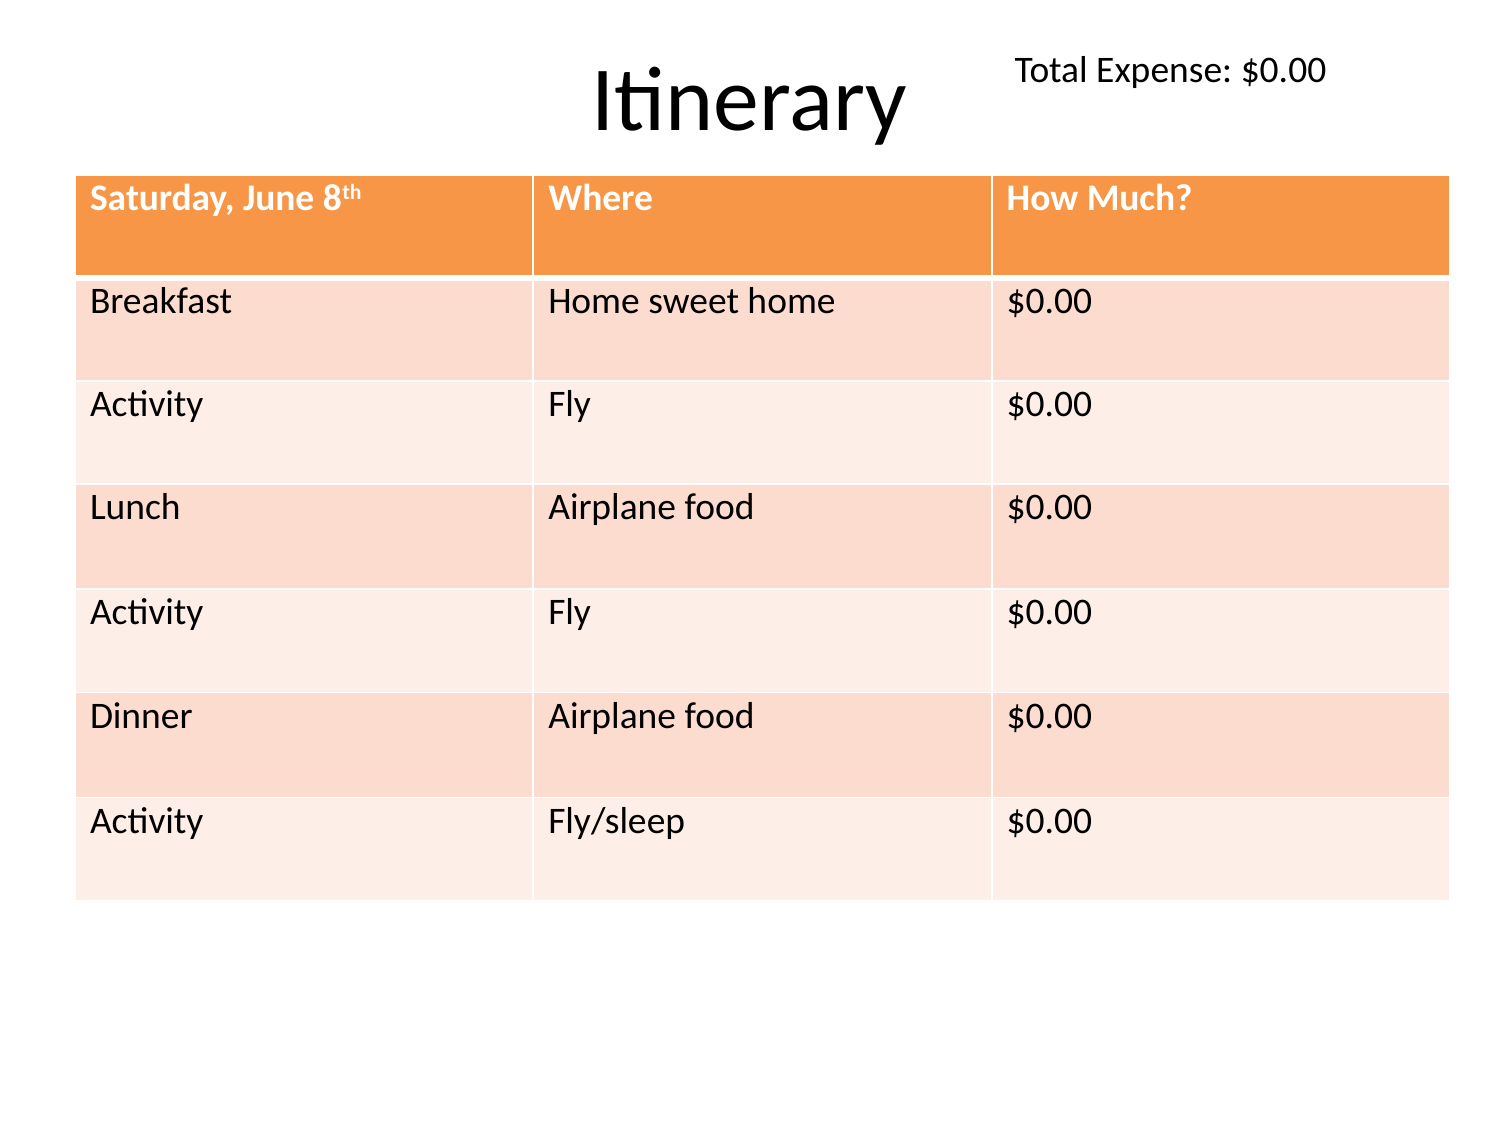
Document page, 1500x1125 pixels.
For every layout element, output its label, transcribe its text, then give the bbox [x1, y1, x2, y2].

table_cell Activity [76, 382, 532, 483]
table_cell Fly/sleep [534, 798, 991, 900]
table_cell Airplane food [534, 485, 991, 588]
table_cell $0.00 [993, 798, 1449, 900]
table_cell Dinner [76, 693, 532, 797]
table_cell $0.00 [993, 485, 1449, 588]
table_cell Breakfast [76, 281, 532, 380]
text_box Total Expense: $0.00 [999, 37, 1463, 98]
table_cell $0.00 [993, 693, 1449, 797]
table_cell $0.00 [993, 590, 1449, 692]
table_cell $0.00 [993, 382, 1449, 483]
table_cell Home sweet home [534, 281, 991, 380]
table_cell $0.00 [993, 281, 1449, 380]
table_header How Much? [993, 176, 1449, 275]
table_cell Lunch [76, 485, 532, 588]
table_header Saturday, June 8th [76, 176, 532, 275]
table_cell Activity [76, 590, 532, 692]
table_cell Fly [534, 382, 991, 483]
title Itinerary [75, 0, 1425, 174]
table_cell Airplane food [534, 693, 991, 797]
table_header Where [534, 176, 991, 275]
table_cell Fly [534, 590, 991, 692]
table_cell Activity [76, 798, 532, 900]
